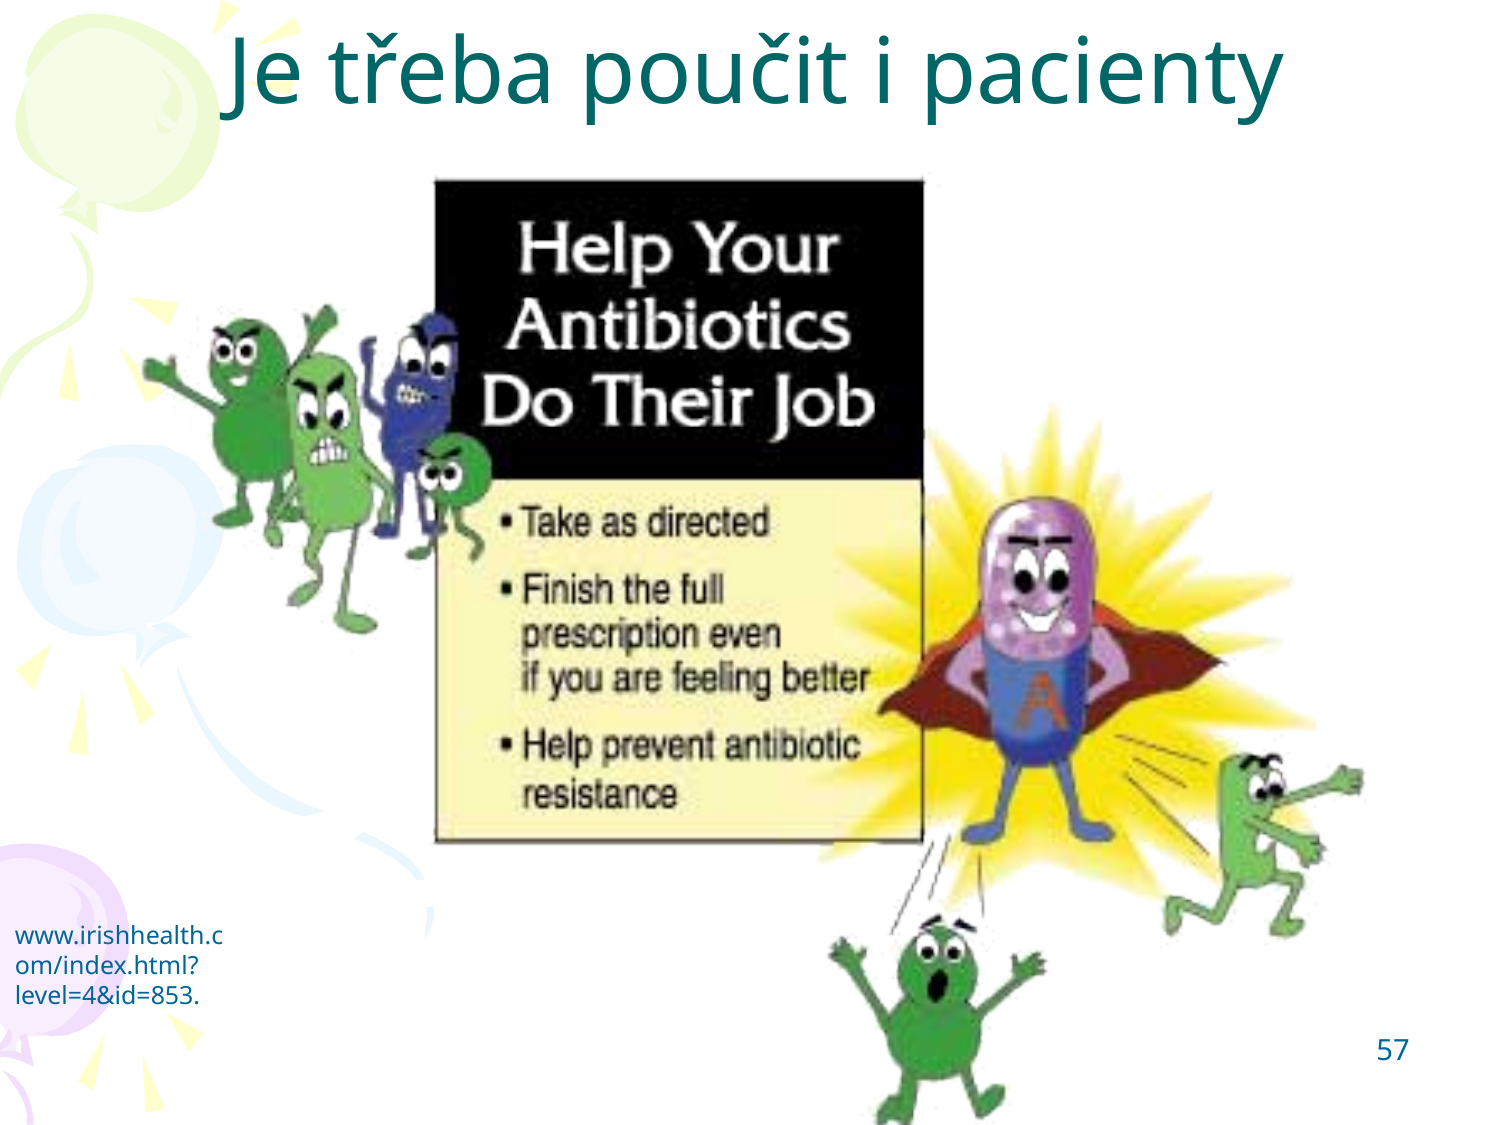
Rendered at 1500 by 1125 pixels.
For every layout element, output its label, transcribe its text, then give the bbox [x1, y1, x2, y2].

text_box www.irishhealth.com/index.html?level=4&id=853. [0, 912, 137, 1018]
picture [137, 172, 1375, 1125]
slide_number 57 [1375, 1024, 1425, 1100]
title Je třeba poučit i pacienty [112, 0, 1400, 131]
